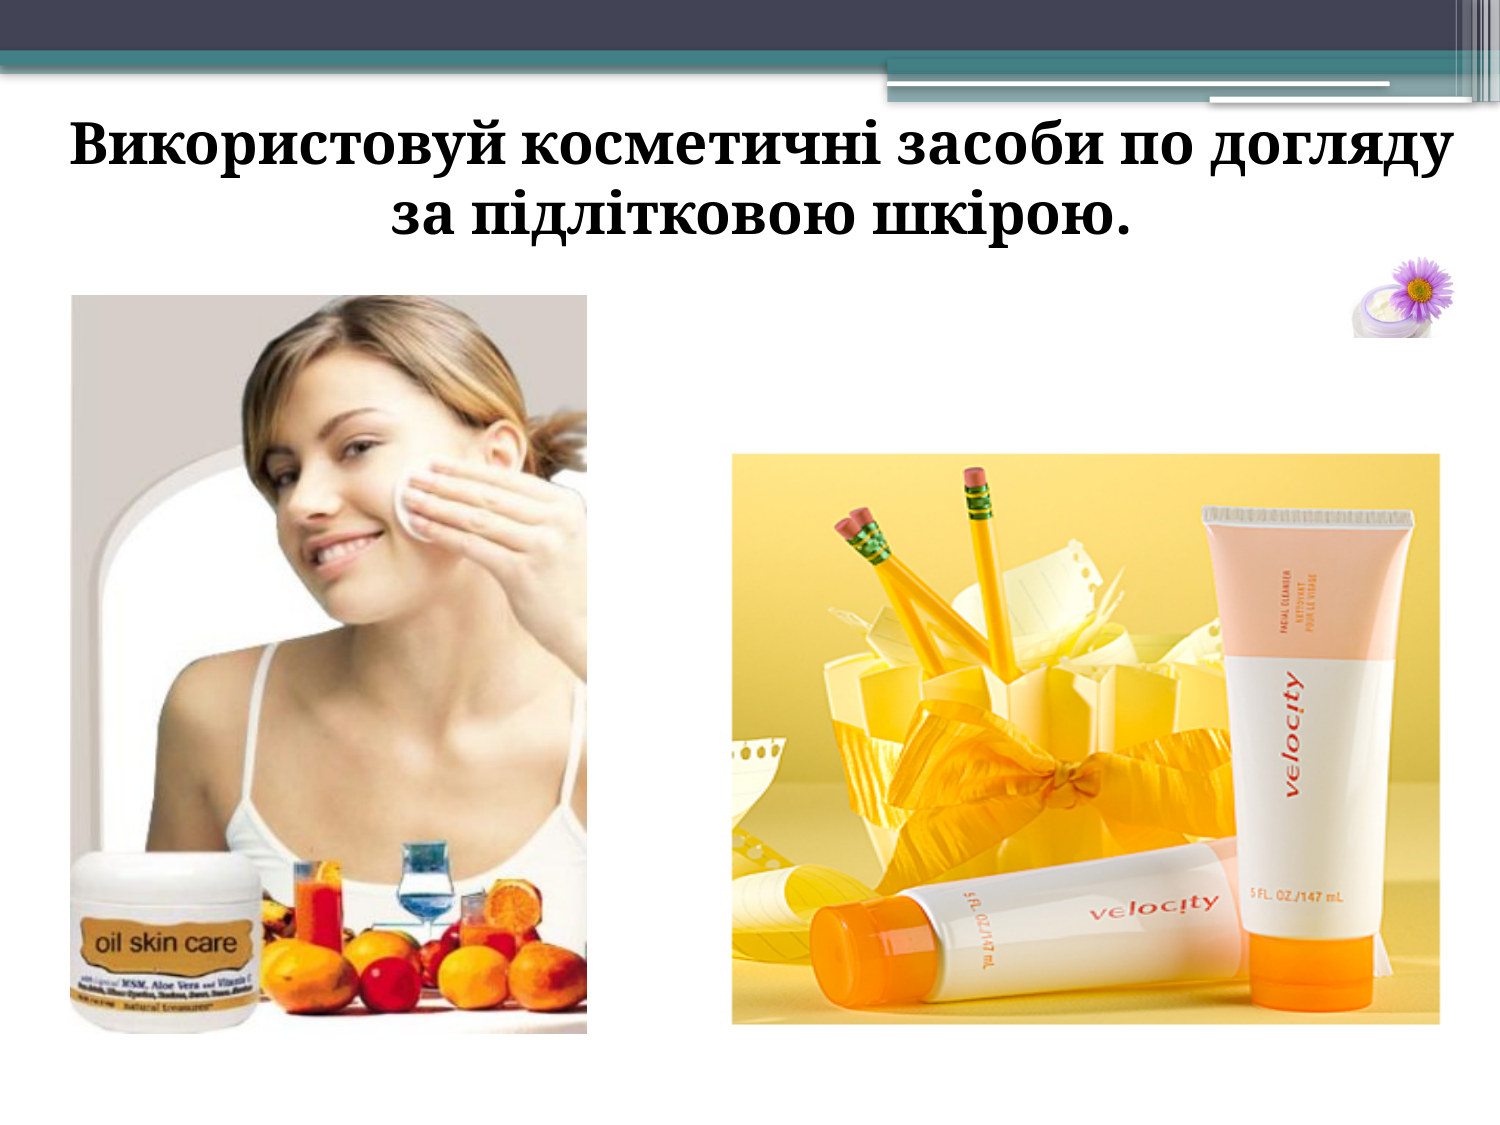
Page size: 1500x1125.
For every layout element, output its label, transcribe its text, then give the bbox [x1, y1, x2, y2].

picture [1347, 257, 1468, 338]
picture [70, 295, 587, 1035]
text_box Використовуй косметичні засоби по догляду за підлітковою шкірою. [29, 98, 1495, 254]
picture [719, 444, 1453, 1036]
